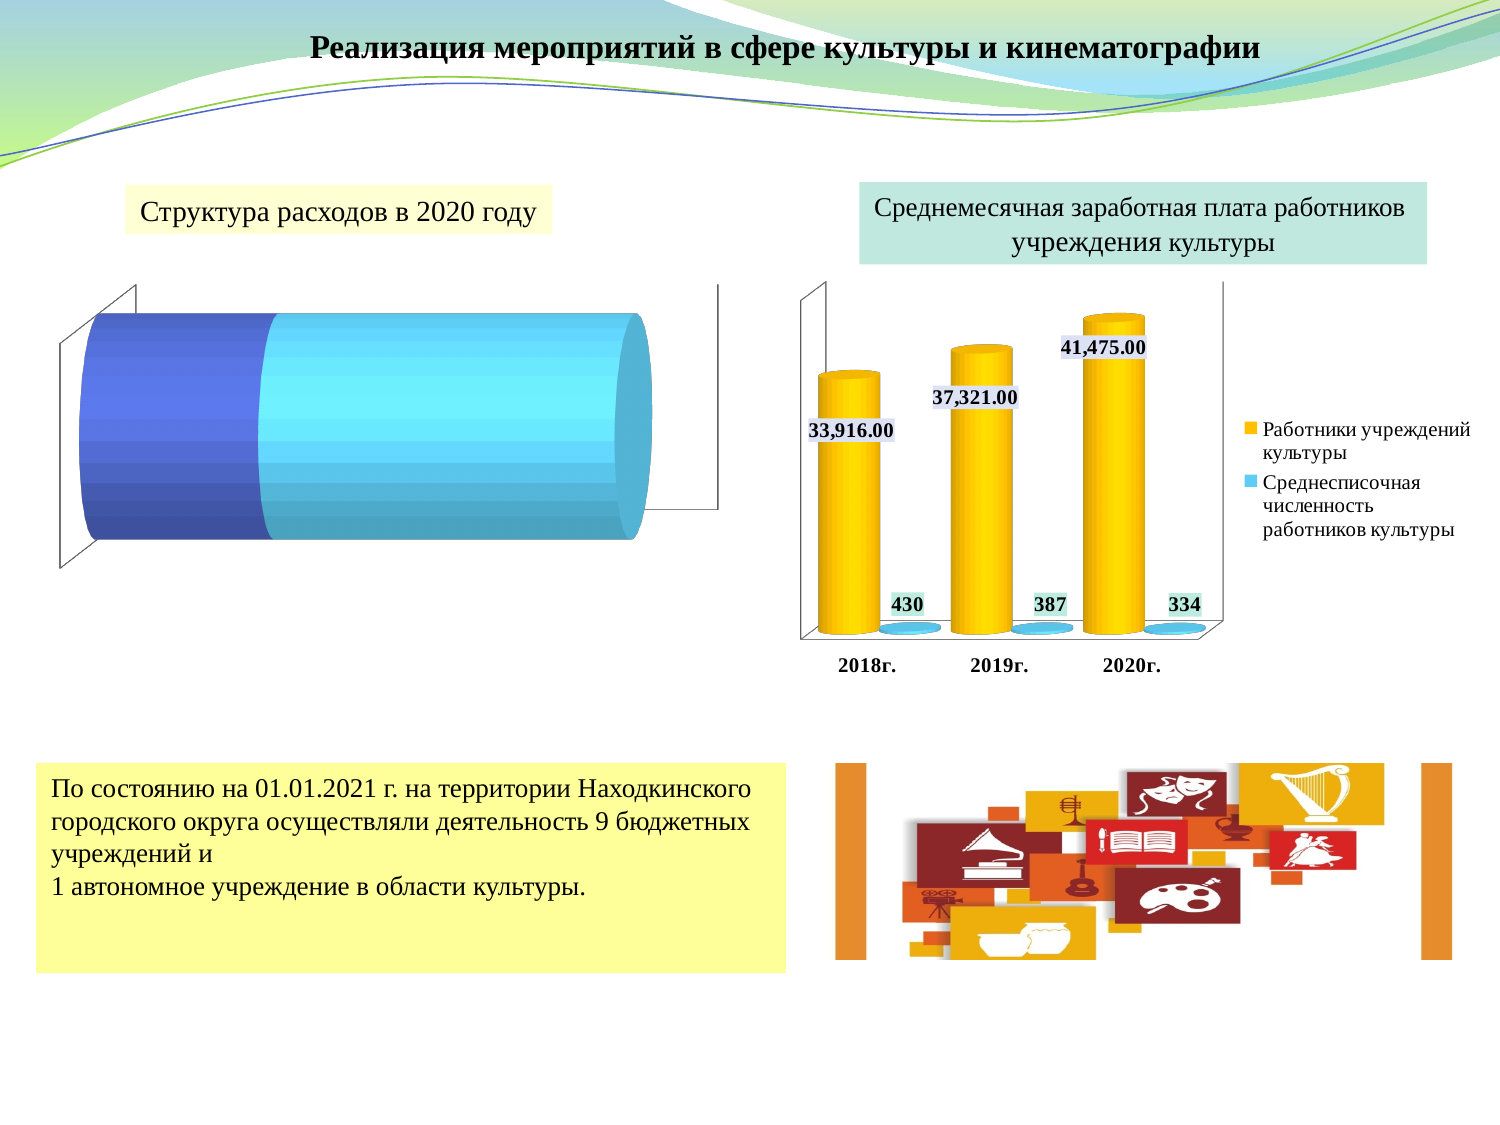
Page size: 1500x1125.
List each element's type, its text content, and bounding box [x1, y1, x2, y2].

text_box Среднемесячная заработная плата работников учреждения культуры [859, 182, 1428, 265]
chart [34, 278, 744, 575]
picture [814, 762, 1473, 960]
text_box Реализация мероприятий в сфере культуры и кинематографии [295, 17, 1278, 73]
text_box По состоянию на 01.01.2021 г. на территории Находкинского городского округа осуществляли деятельность 9 бюджетных учреждений и 1 автономное учреждение в области культуры. [36, 763, 787, 973]
chart [785, 272, 1491, 687]
text_box Структура расходов в 2020 году [125, 184, 553, 235]
